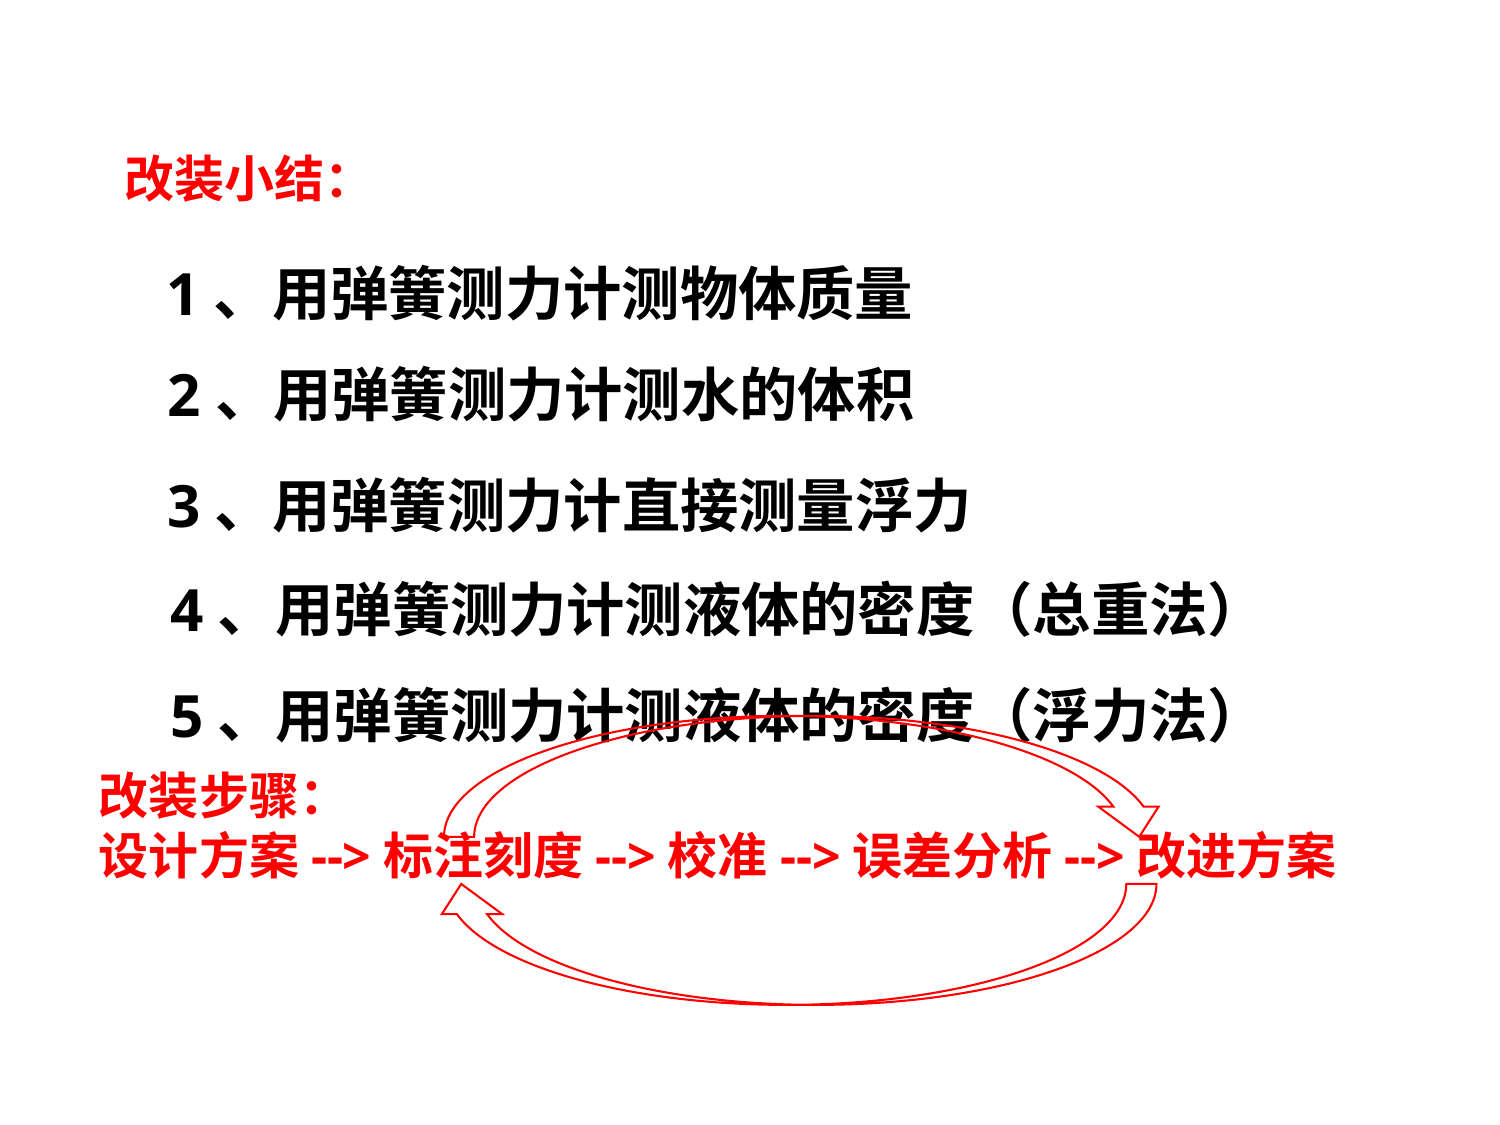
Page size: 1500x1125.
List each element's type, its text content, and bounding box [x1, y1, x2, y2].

text_box [439, 882, 1158, 1006]
text_box 2、用弹簧测力计测水的体积 [153, 351, 929, 436]
text_box 改装步骤： 设计方案-->标注刻度-->校准-->误差分析-->改进方案 [84, 757, 1352, 892]
text_box 3、用弹簧测力计直接测量浮力 [152, 461, 987, 546]
text_box 5、用弹簧测力计测液体的密度（浮力法） [155, 671, 1281, 757]
text_box [442, 714, 1161, 839]
text_box 改装小结： [109, 140, 389, 215]
text_box 4、用弹簧测力计测液体的密度（总重法） [155, 565, 1281, 651]
text_box 1、用弹簧测力计测物体质量 [151, 249, 928, 335]
